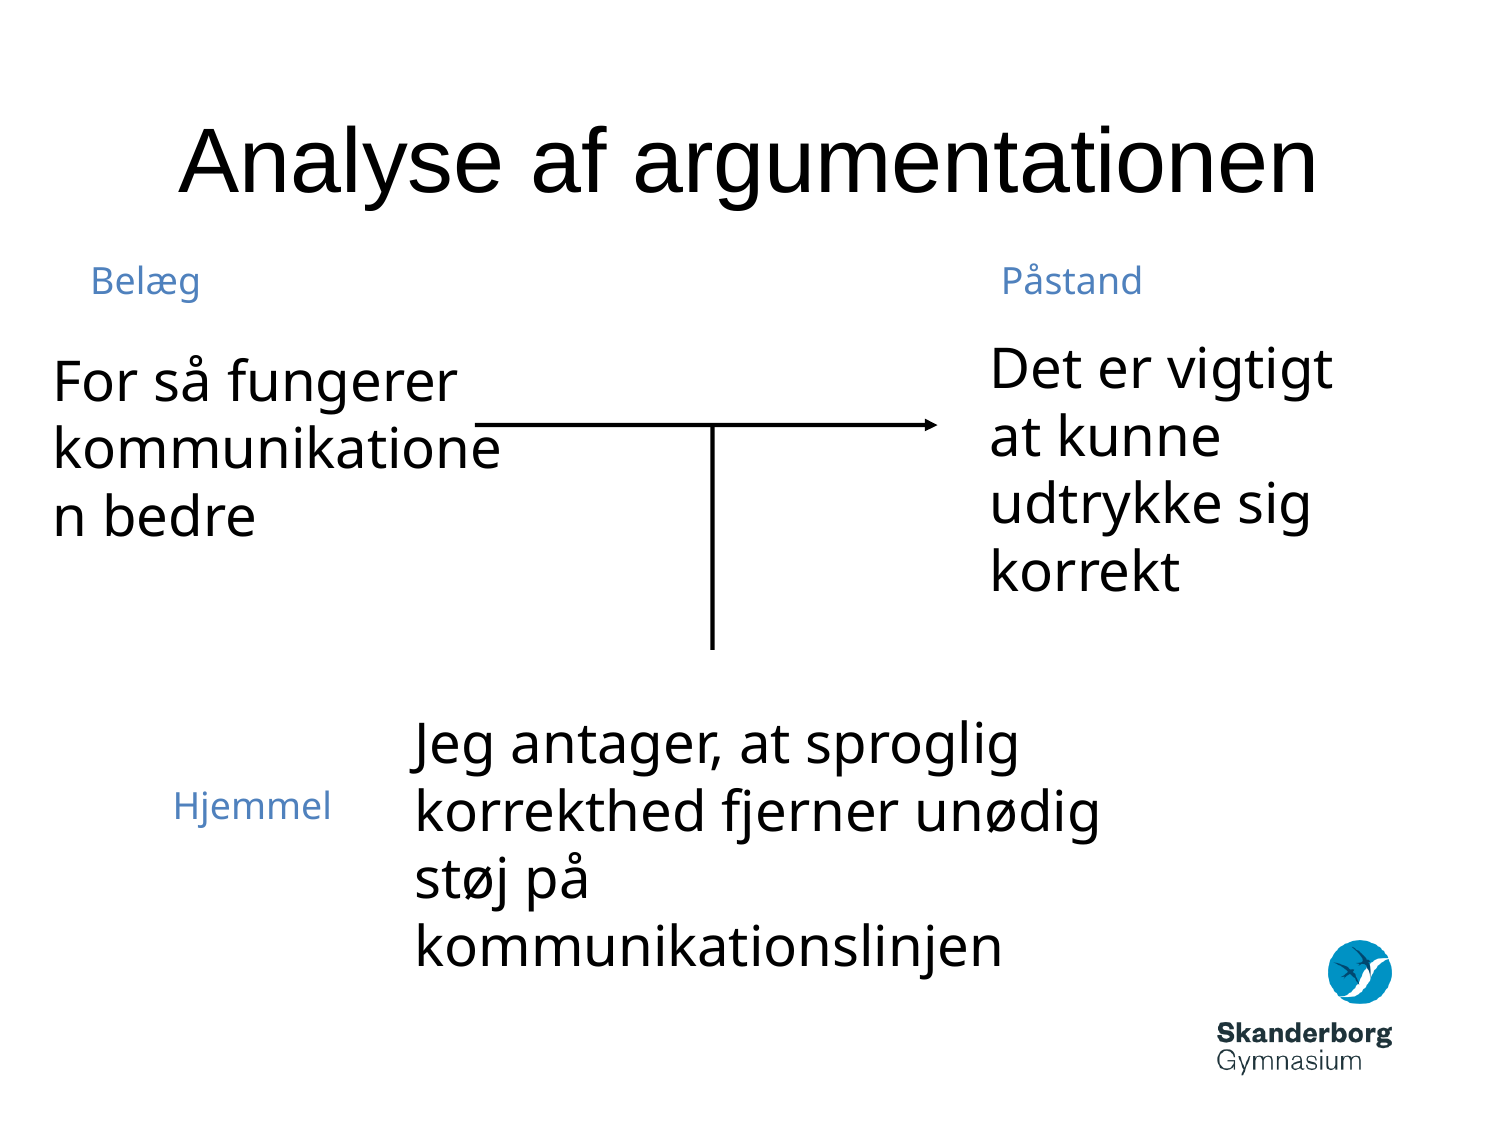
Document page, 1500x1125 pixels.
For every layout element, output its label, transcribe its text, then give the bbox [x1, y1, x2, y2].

picture [1186, 928, 1440, 1091]
text_box Hjemmel [157, 774, 347, 835]
text_box [713, 418, 938, 432]
text_box For så fungerer kommunikationen bedre [38, 337, 550, 555]
title Analyse af argumentationen [112, 62, 1388, 250]
text_box Det er vigtigt at kunne udtrykke sig korrekt [974, 324, 1413, 610]
text_box Jeg antager, at sproglig korrekthed fjerner unødig støj på kommunikationslinjen [399, 699, 1163, 985]
text_box Påstand [986, 250, 1159, 310]
text_box Belæg [75, 249, 217, 310]
